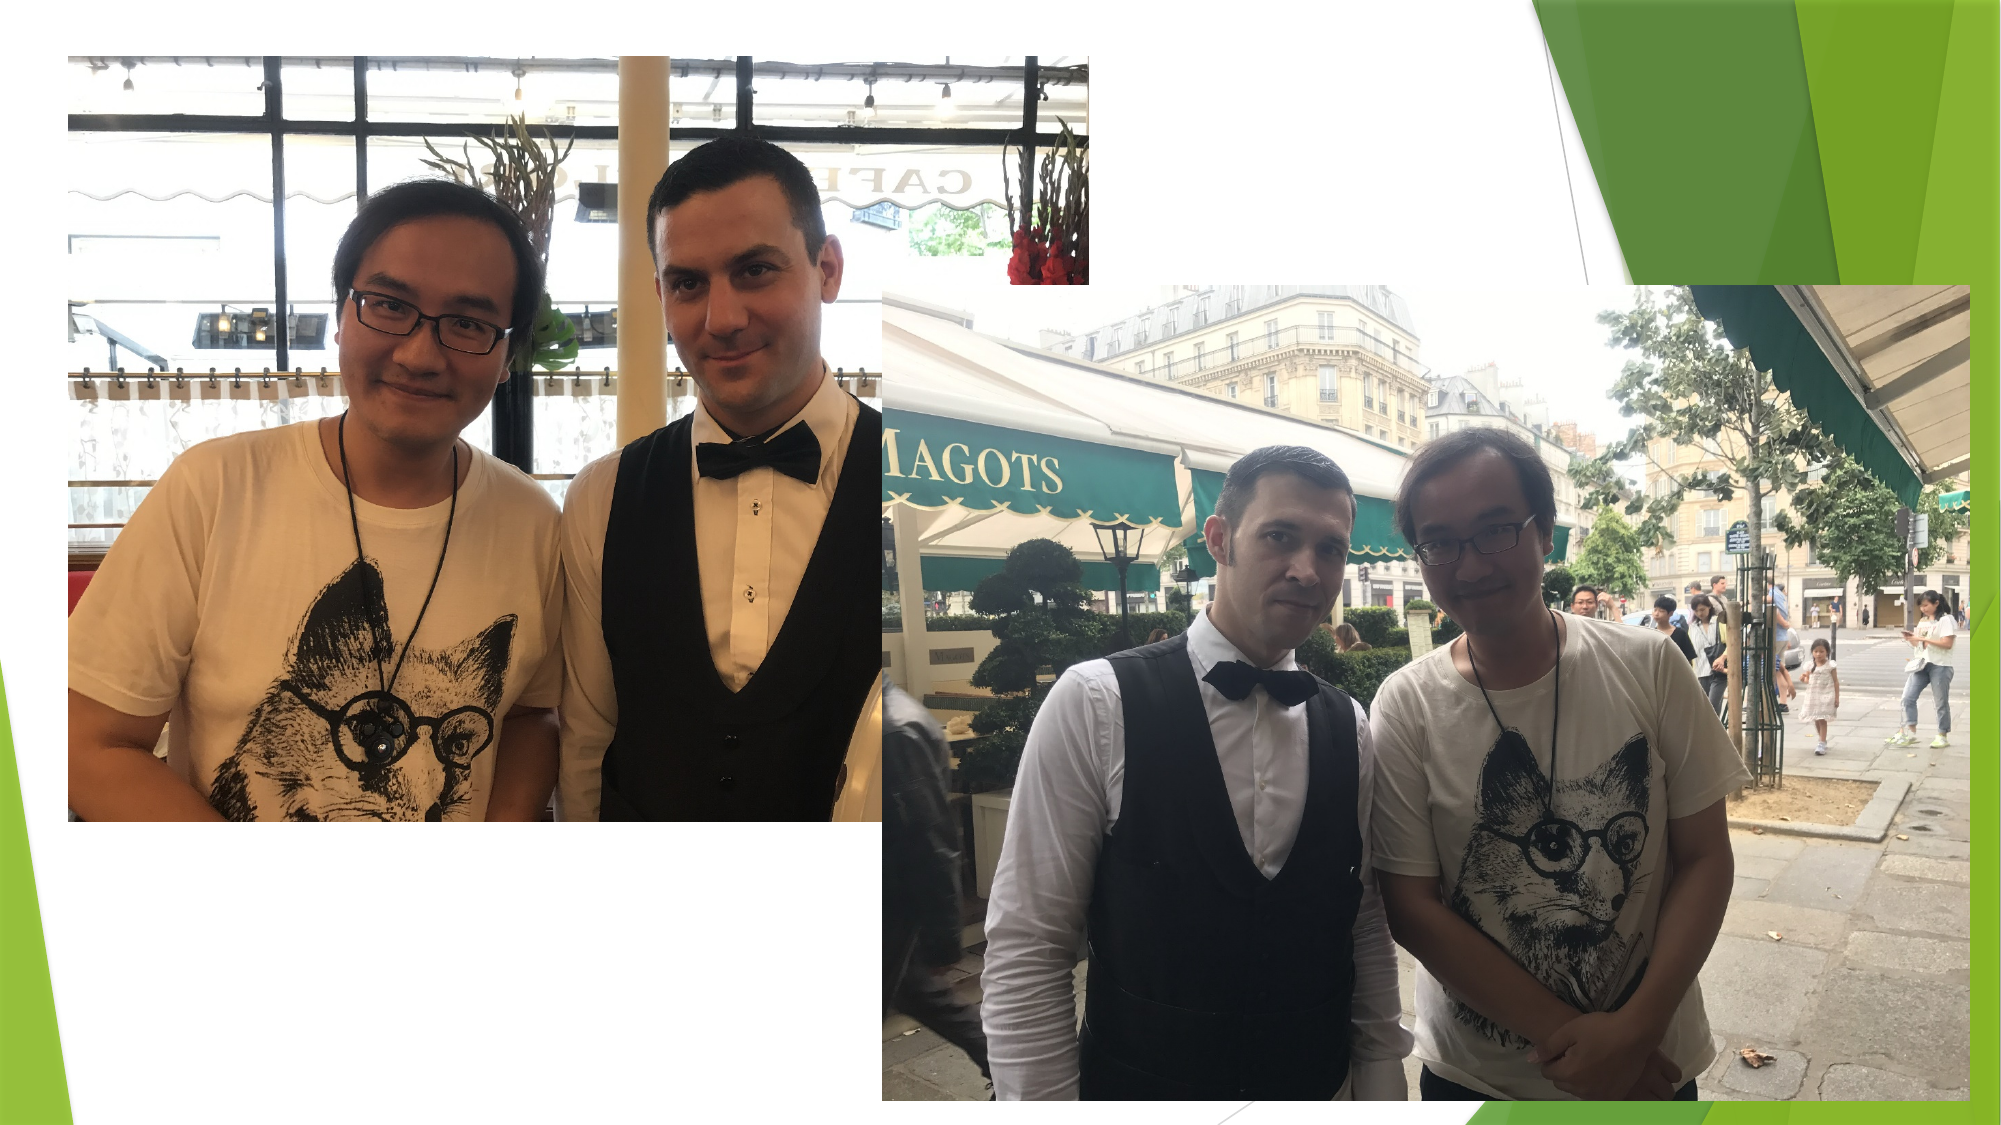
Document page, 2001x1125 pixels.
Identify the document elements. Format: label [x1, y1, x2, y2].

picture [68, 56, 1971, 1102]
